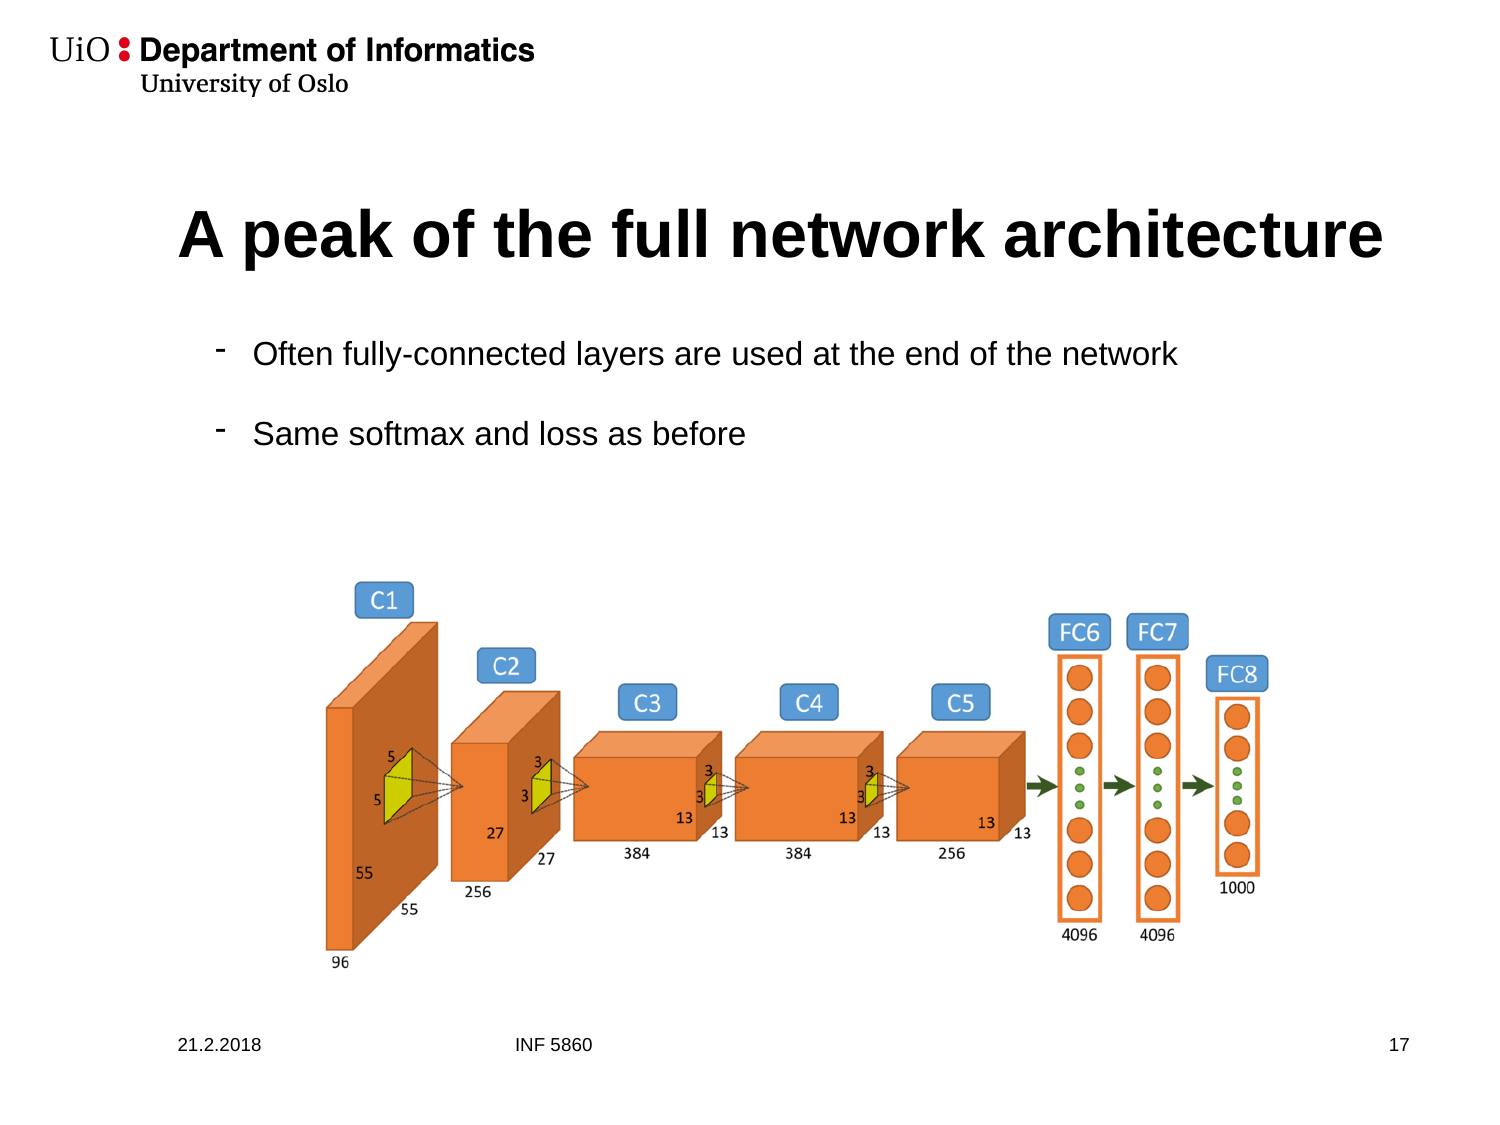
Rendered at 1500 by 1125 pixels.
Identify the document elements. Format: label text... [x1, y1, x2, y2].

picture [318, 575, 1277, 972]
picture [50, 37, 534, 97]
slide_number 18 [1312, 1024, 1426, 1101]
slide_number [162, 1024, 476, 1101]
list Often fully-connected layers are used at the end of the network Same softmax and loss as before [162, 324, 1425, 1000]
title A peak of the full network architecture [162, 137, 1425, 324]
footer INF 5860 [499, 1024, 1288, 1101]
